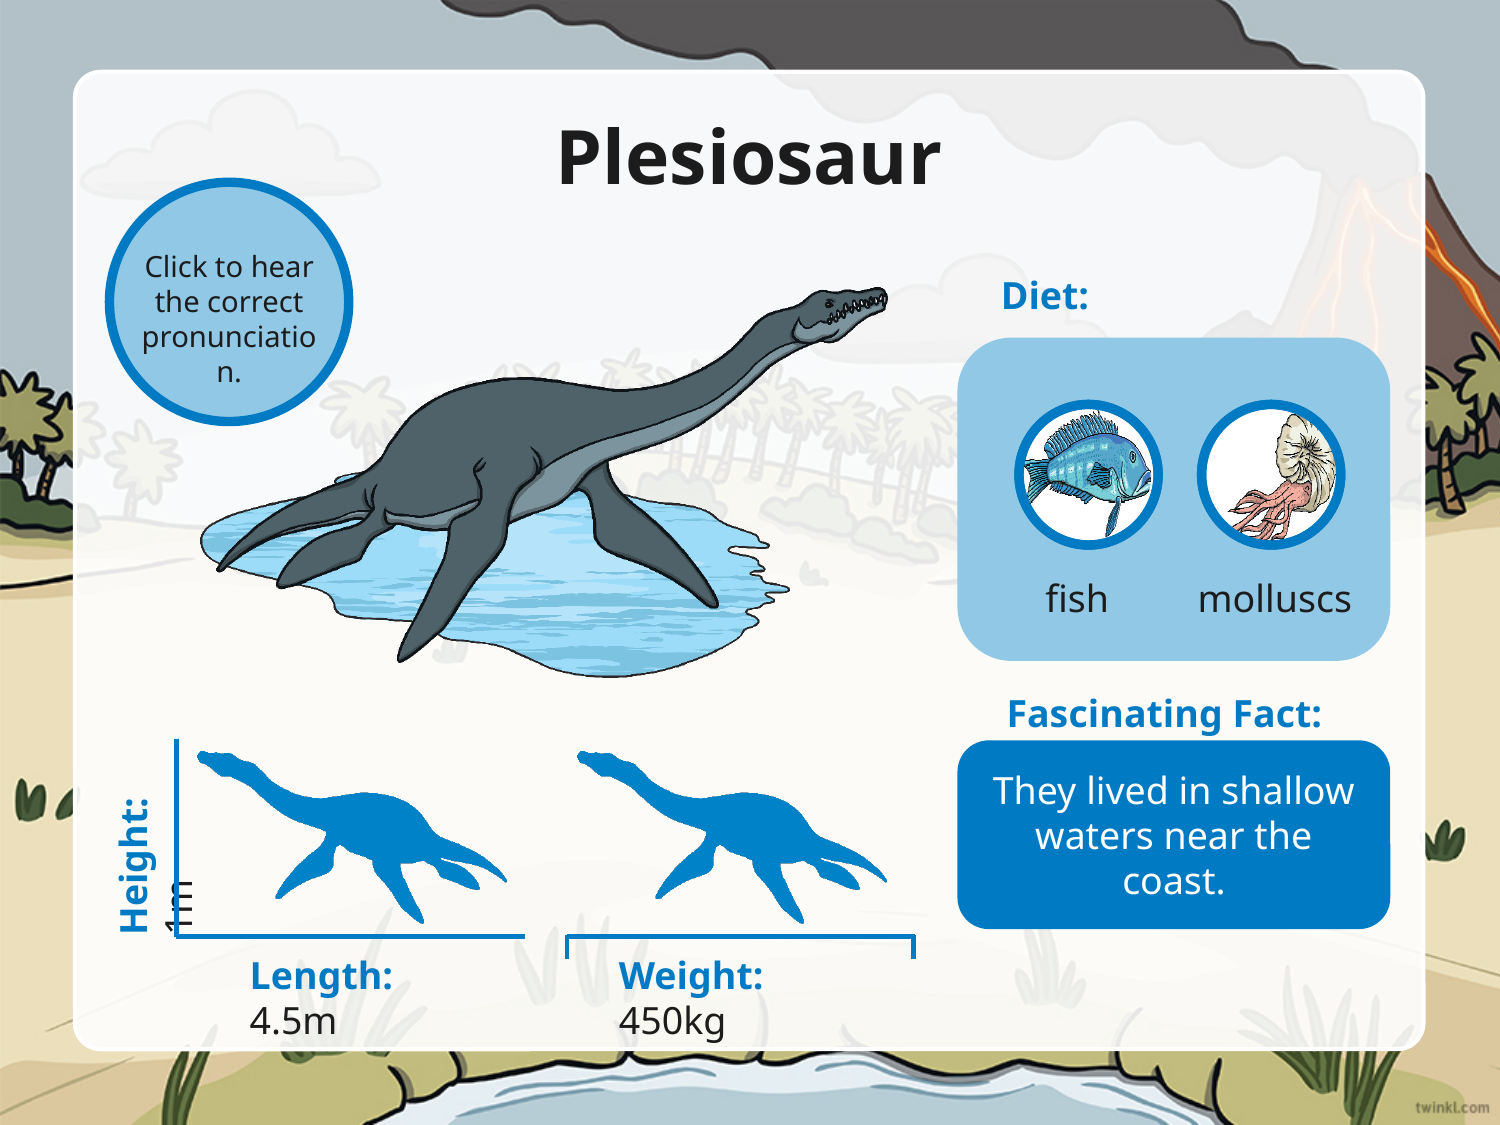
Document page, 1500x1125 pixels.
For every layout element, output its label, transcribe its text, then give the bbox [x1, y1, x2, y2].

text_box [956, 336, 1392, 662]
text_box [1018, 404, 1159, 545]
picture [0, 0, 1500, 1125]
text_box Diet: [1000, 272, 1177, 318]
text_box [109, 182, 349, 422]
title Plesiosaur [73, 76, 1426, 244]
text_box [109, 738, 177, 937]
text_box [566, 935, 916, 998]
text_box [176, 936, 525, 998]
text_box molluscs [1197, 574, 1353, 620]
text_box fish [1006, 574, 1148, 620]
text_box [1201, 404, 1341, 545]
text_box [957, 690, 1413, 905]
